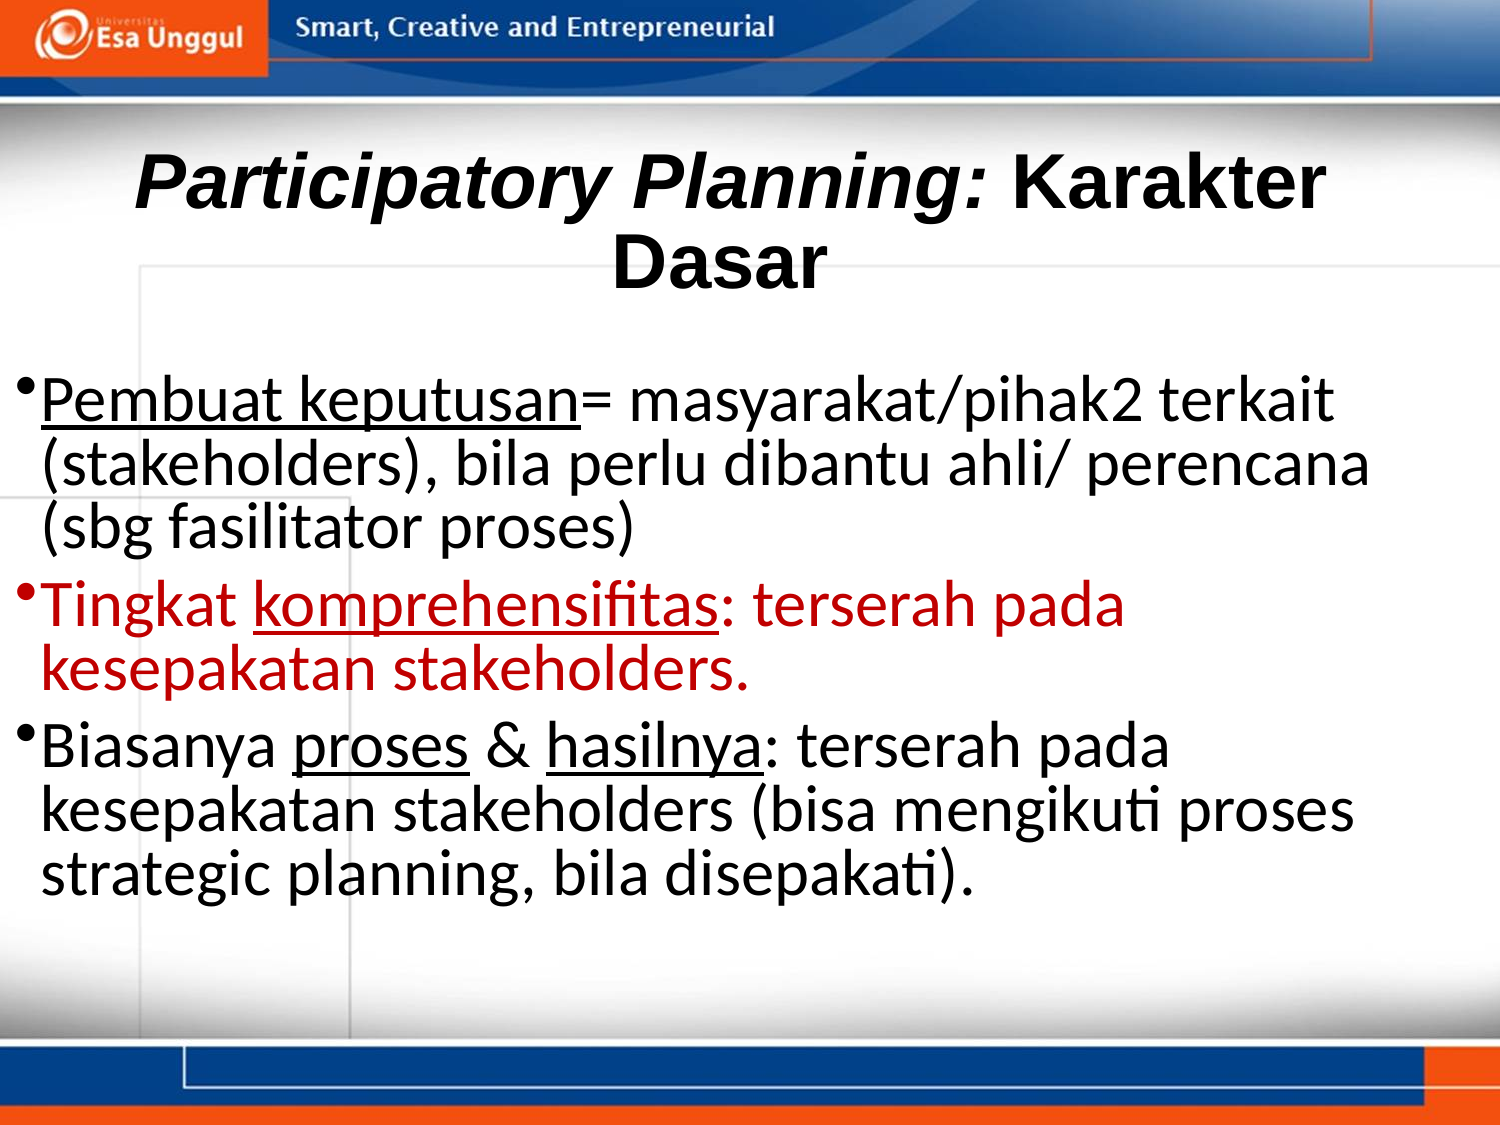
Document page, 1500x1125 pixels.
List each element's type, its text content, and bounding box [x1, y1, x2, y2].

text_box Pembuat keputusan= masyarakat/pihak2 terkait (stakeholders), bila perlu dibantu ahli/ perencana (sbg fasilitator proses) Tingkat komprehensifitas: terserah pada kesepakatan stakeholders. Biasanya proses & hasilnya: terserah pada kesepakatan stakeholders (bisa mengikuti proses strategic planning, bila disepakati). [0, 362, 1463, 950]
picture [0, 0, 1500, 1125]
title Participatory Planning: Karakter Dasar [93, 137, 1369, 313]
